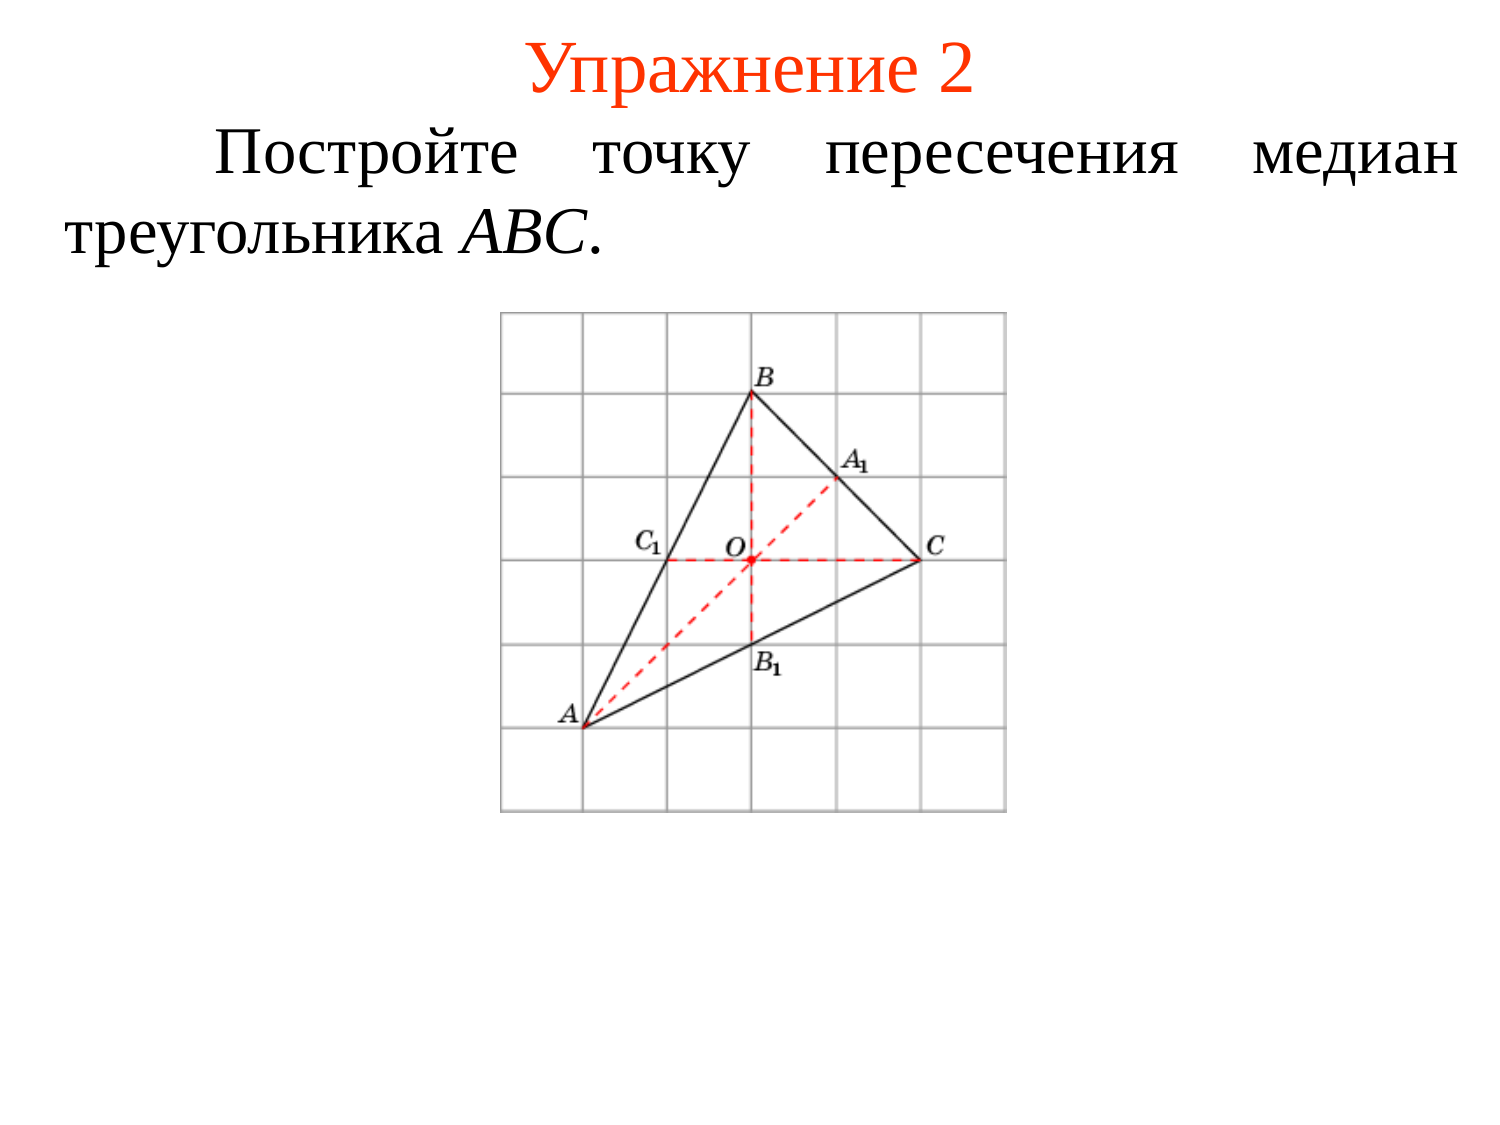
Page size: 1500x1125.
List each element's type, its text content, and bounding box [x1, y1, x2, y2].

text_box Постройте точку пересечения медиан треугольника ABC. [49, 99, 1475, 275]
title Упражнение 2 [112, 24, 1388, 99]
picture [499, 312, 1007, 813]
